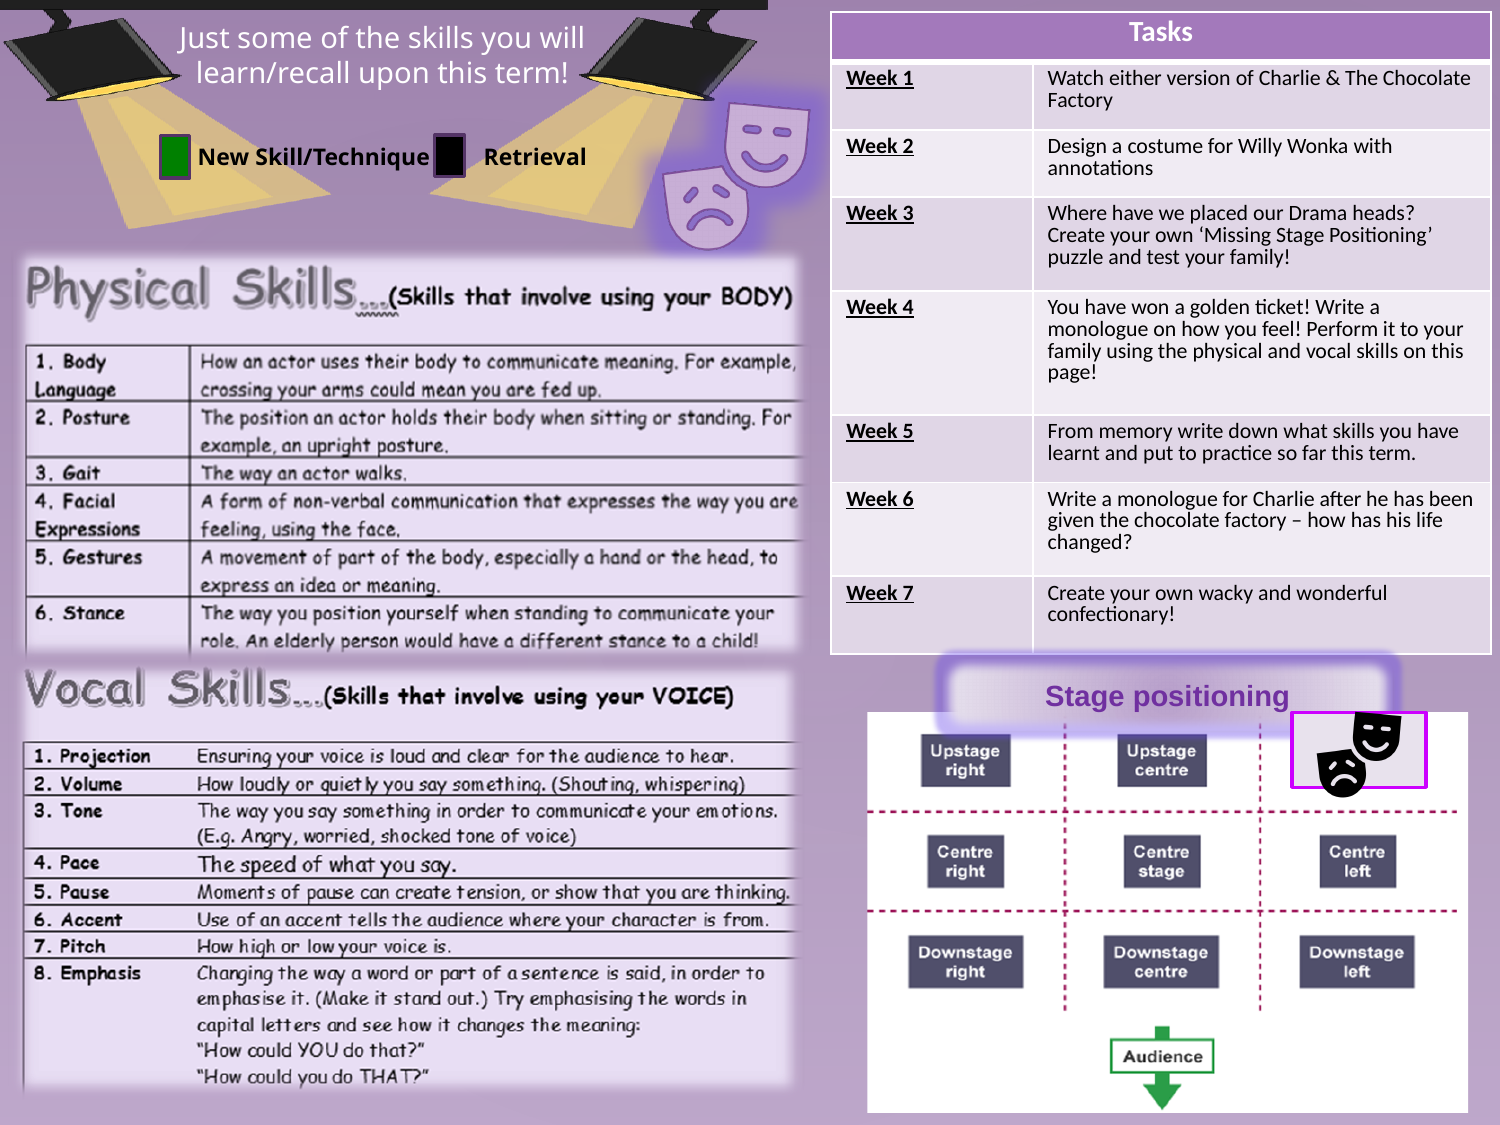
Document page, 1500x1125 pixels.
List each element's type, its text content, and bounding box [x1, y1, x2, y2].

text_box Stage positioning [957, 673, 1378, 706]
table_cell From memory write down what skills you have learnt and put to practice so far this term. [1034, 416, 1490, 482]
table_cell Week 1 [832, 65, 1032, 129]
table_cell Week 5 [832, 416, 1032, 482]
table_cell Watch either version of Charlie & The Chocolate Factory [1034, 65, 1490, 129]
table_cell Write a monologue for Charlie after he has been given the chocolate factory – how has his life changed? [1034, 483, 1490, 575]
picture [866, 702, 1469, 1113]
table_cell Week 6 [832, 483, 1032, 575]
table_cell Where have we placed our Drama heads? Create your own ‘Missing Stage Positioning’ puzzle and test your family! [1034, 198, 1490, 290]
table_cell Week 4 [832, 292, 1032, 414]
picture [0, 0, 824, 1101]
table_cell Design a costume for Willy Wonka with annotations [1034, 131, 1490, 196]
table_cell Week 3 [832, 198, 1032, 290]
table_cell Week 2 [832, 131, 1032, 196]
table_cell Create your own wacky and wonderful confectionary! [1034, 577, 1490, 653]
table_cell You have won a golden ticket! Write a monologue on how you feel! Perform it to your family using the physical and vocal skills on this page! [1034, 292, 1490, 414]
table_cell Week 7 [832, 577, 1032, 653]
table_header Tasks [832, 13, 1490, 59]
